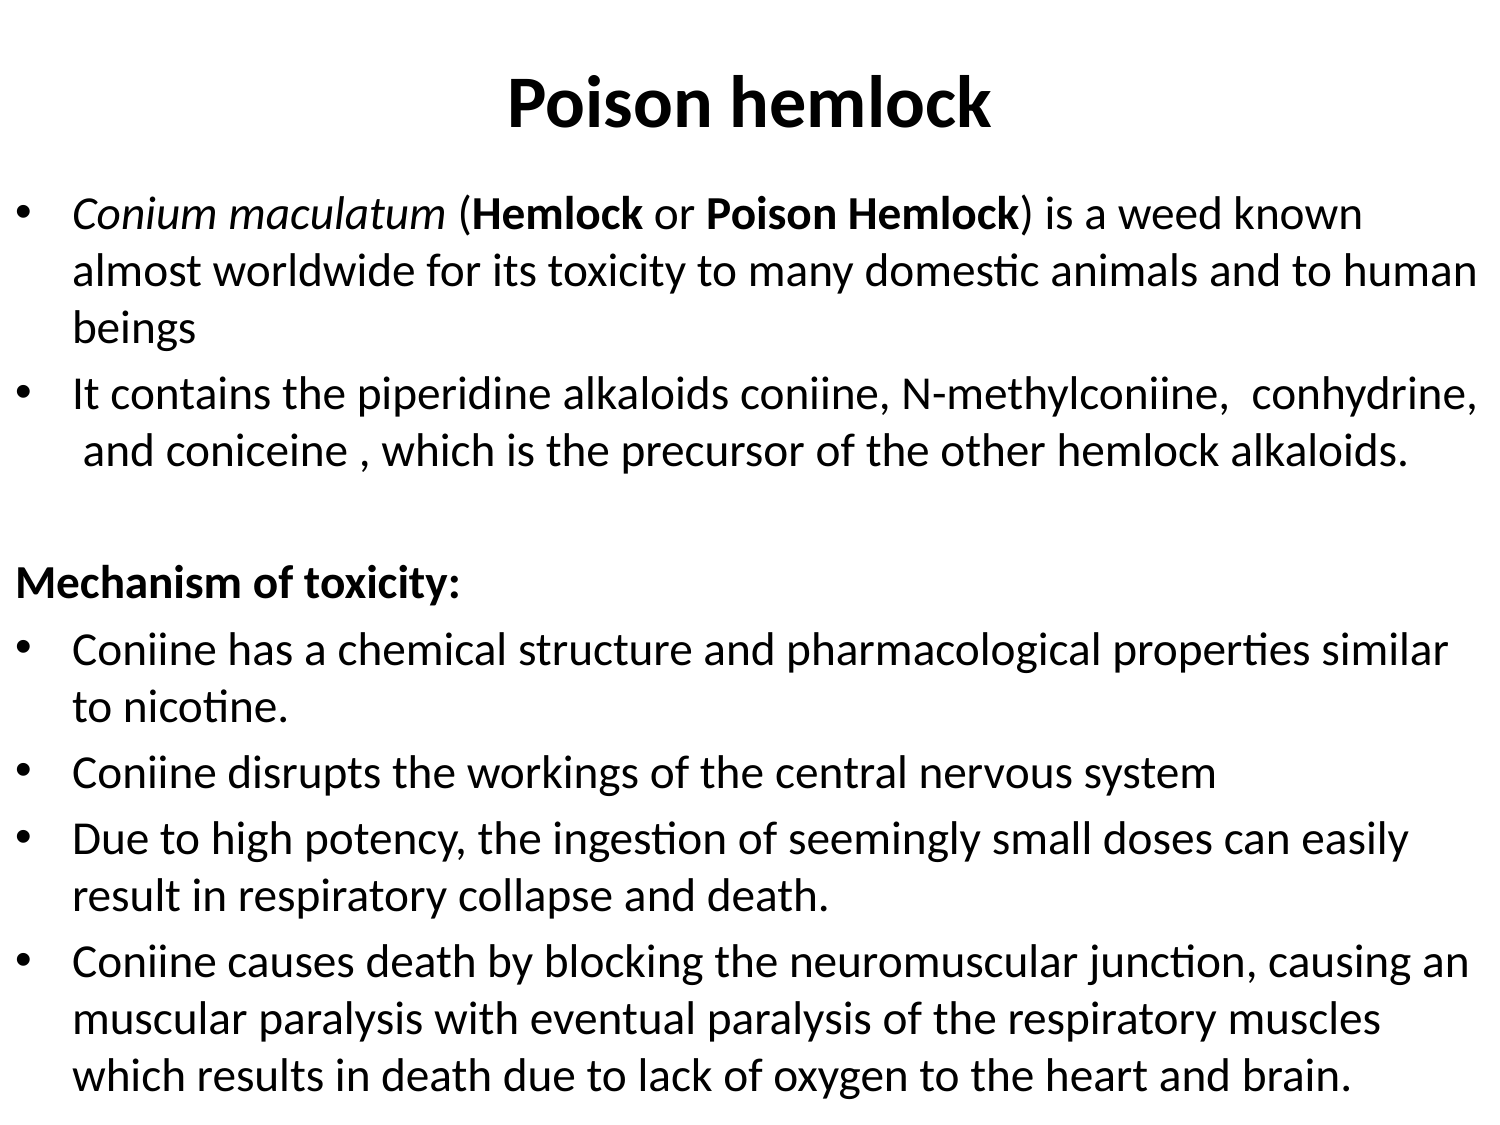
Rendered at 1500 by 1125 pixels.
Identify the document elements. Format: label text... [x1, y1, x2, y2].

title Poison hemlock [75, 45, 1425, 150]
list Conium maculatum (Hemlock or Poison Hemlock) is a weed known almost worldwide for its toxicity to many domestic animals and to human beings It contains the piperidine alkaloids coniine, N-methylconiine, conhydrine, and coniceine , which is the precursor of the other hemlock alkaloids. Mechanism of toxicity: Coniine has a chemical structure and pharmacological properties similar to nicotine. Coniine disrupts the workings of the central nervous system Due to high potency, the ingestion of seemingly small doses can easily result in respiratory collapse and death. Coniine causes death by blocking the neuromuscular junction, causing an muscular paralysis with eventual paralysis of the respiratory muscles which results in death due to lack of oxygen to the heart and brain. [0, 174, 1500, 1125]
